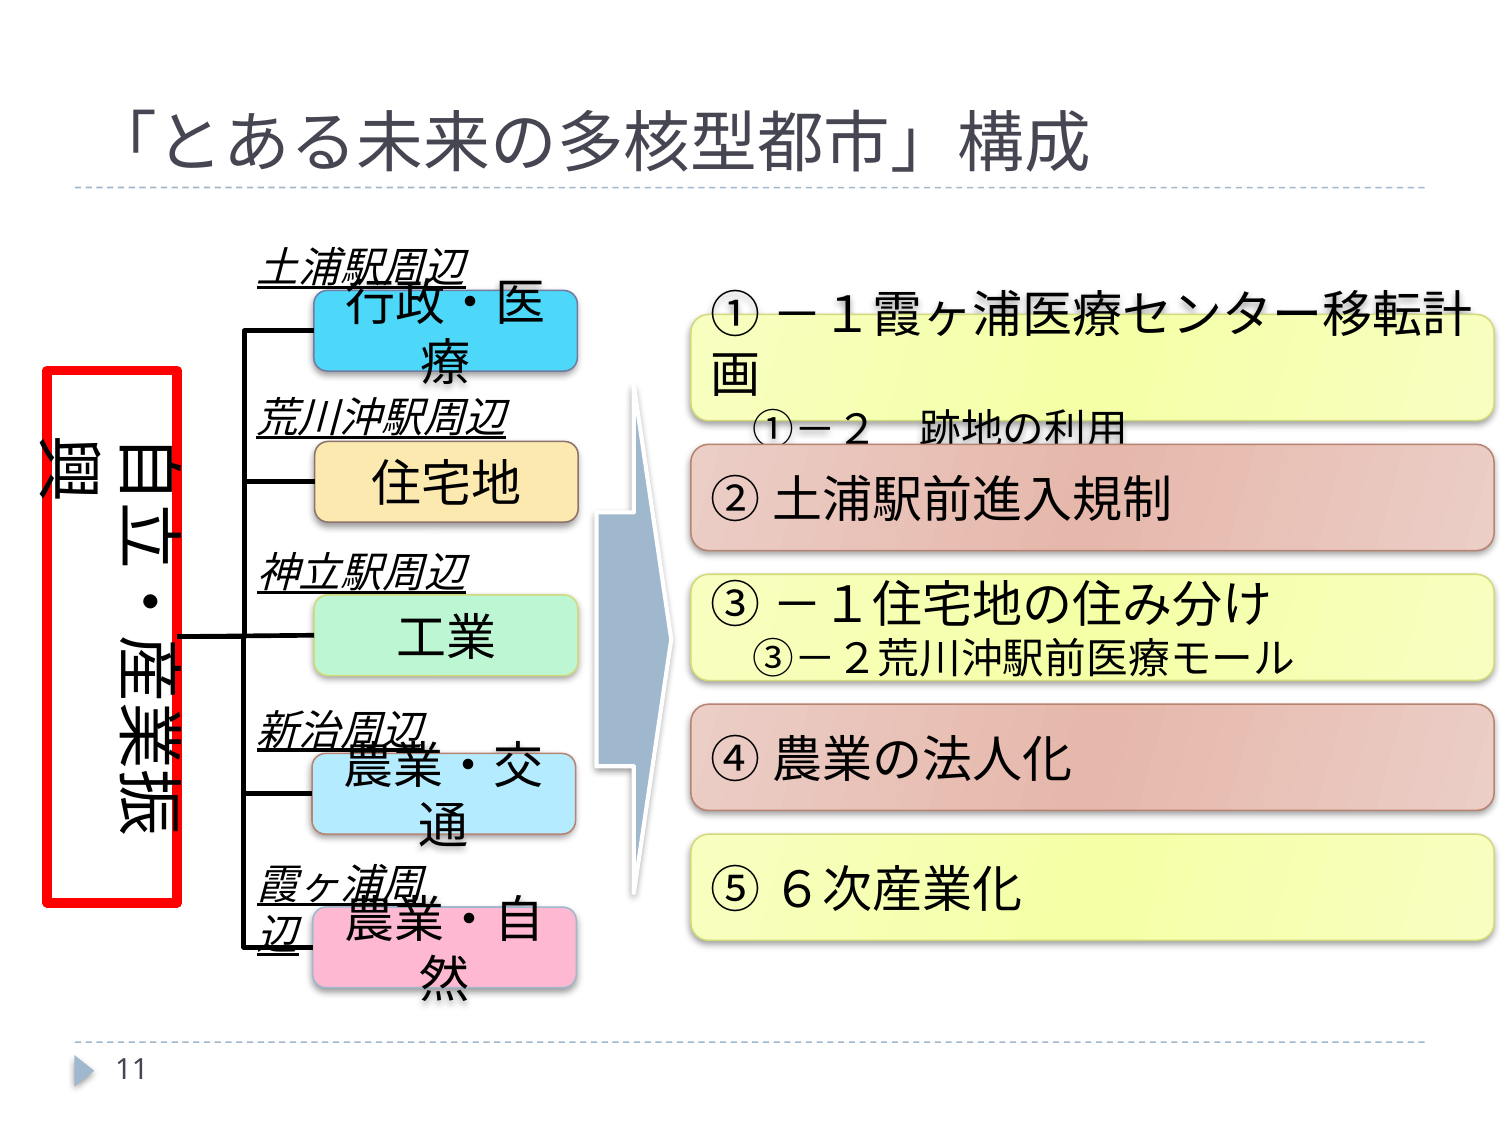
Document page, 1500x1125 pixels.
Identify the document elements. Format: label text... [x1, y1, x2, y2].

text_box [46, 369, 171, 904]
text_box 神立駅周辺 [322, 538, 492, 592]
text_box 農業・自然 [311, 906, 578, 989]
text_box 土浦駅周辺 [242, 233, 526, 287]
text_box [176, 481, 315, 635]
text_box 農業・交通 [319, 752, 577, 835]
title 「とある未来の多核型都市」構成 [74, 24, 1426, 188]
text_box 自立・産業振興 [64, 401, 160, 870]
text_box ②土浦駅前進入規制 [690, 443, 1495, 552]
text_box ③－１住宅地の住み分け ③－２荒川沖駅前医療モール [690, 573, 1495, 682]
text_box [176, 330, 315, 481]
slide_number 11 [100, 1042, 426, 1103]
text_box 住宅地 [320, 440, 579, 523]
text_box ⑤６次産業化 [690, 833, 1495, 942]
text_box 工業 [320, 594, 579, 677]
text_box ①－１霞ヶ浦医療センター移転計画 ①－２ 跡地の利用 [690, 313, 1495, 422]
text_box 荒川沖駅周辺 [320, 383, 540, 438]
text_box [594, 383, 674, 896]
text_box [176, 648, 313, 948]
text_box 新治周辺 [320, 696, 443, 750]
text_box ④農業の法人化 [690, 703, 1495, 812]
text_box 霞ヶ浦周辺 [319, 850, 476, 904]
text_box 行政・医療 [313, 289, 579, 372]
